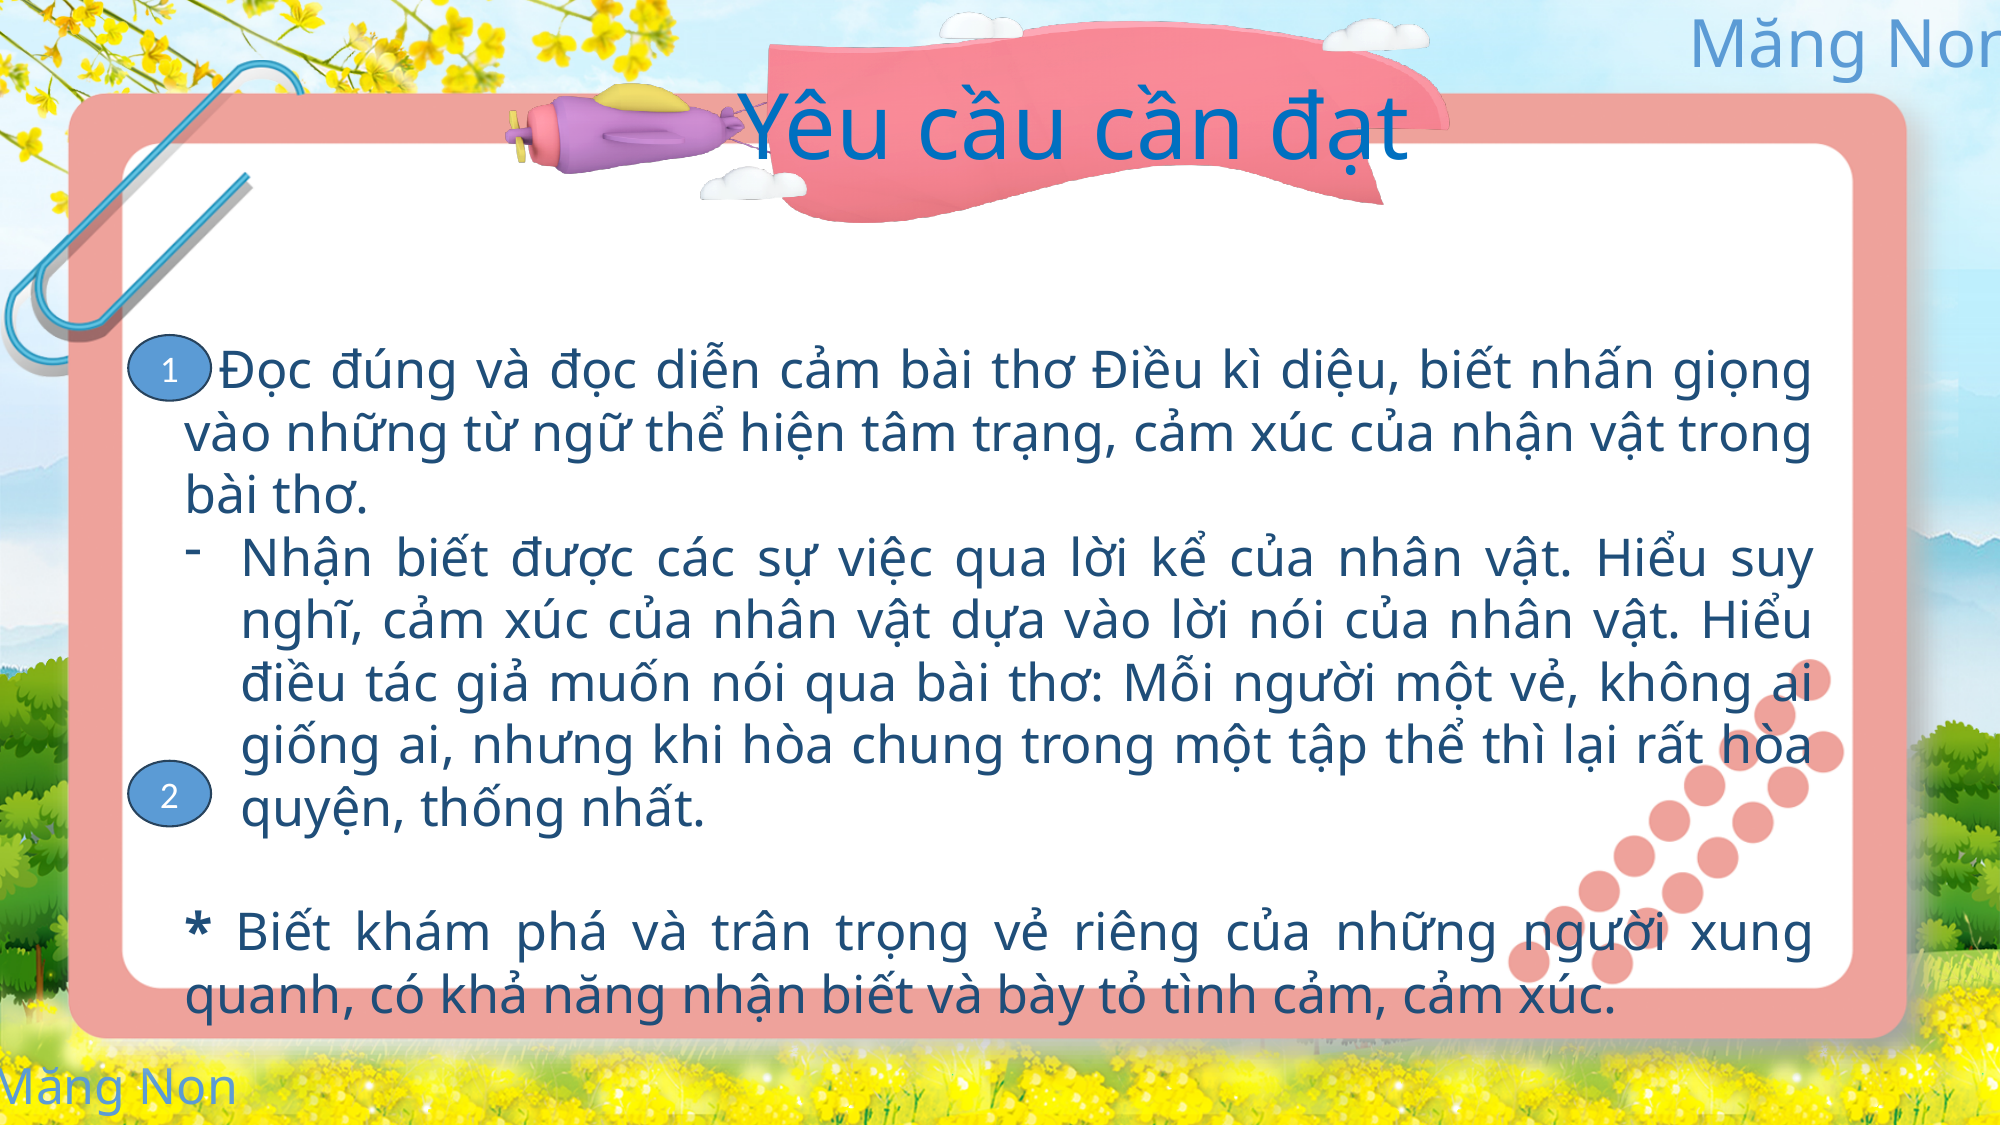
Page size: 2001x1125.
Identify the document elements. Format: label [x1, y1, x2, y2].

picture [0, 0, 2000, 1125]
text_box [496, 0, 1458, 226]
